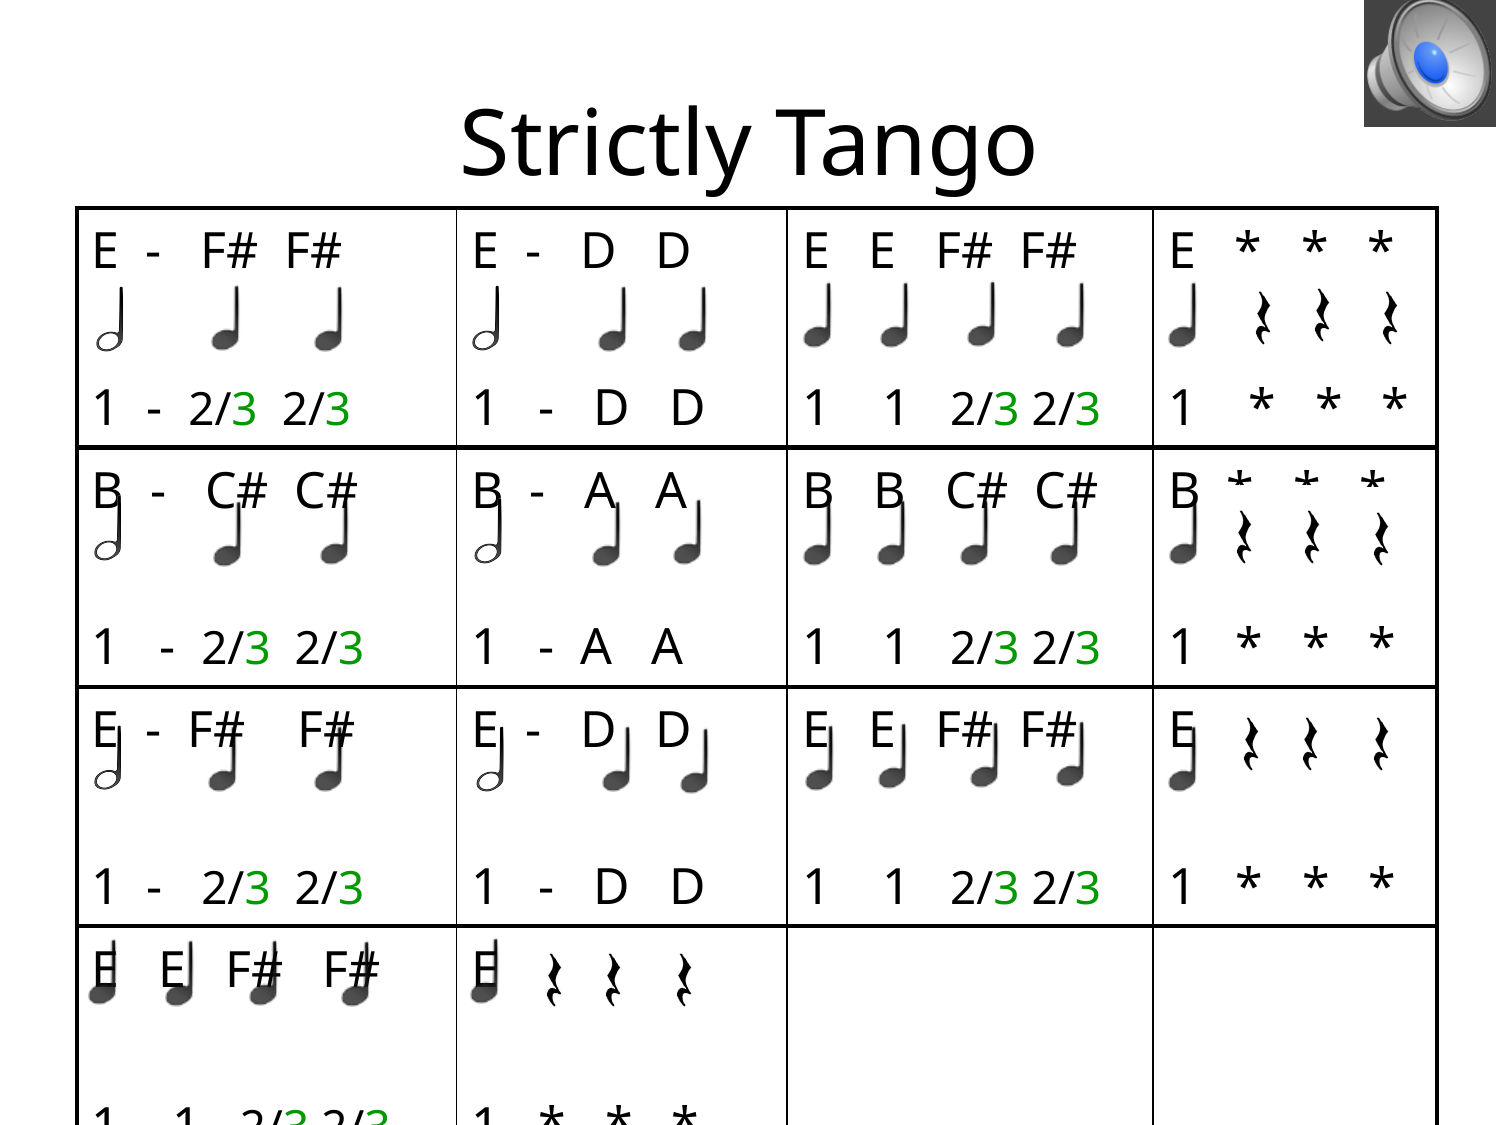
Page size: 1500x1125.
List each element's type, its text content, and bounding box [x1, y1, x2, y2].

table_header E * * * 1 * * * [1154, 210, 1435, 268]
picture [303, 476, 382, 587]
table_cell E E F# F# 1 1 2/3 2/3 [788, 689, 1152, 924]
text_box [75, 472, 155, 585]
table_cell [788, 928, 1152, 1125]
picture [195, 478, 274, 589]
picture [788, 701, 940, 813]
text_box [75, 701, 155, 814]
table_cell E - F# F# 1 - 2/3 2/3 [79, 689, 456, 924]
table_header E * * * 1 * * * [1154, 366, 1435, 445]
picture [453, 916, 725, 1027]
picture [575, 478, 653, 589]
picture [581, 264, 659, 374]
picture [785, 259, 941, 371]
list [585, 703, 663, 814]
picture [297, 264, 375, 374]
picture [1362, 0, 1497, 129]
picture [231, 917, 310, 1028]
table_header E - F# F# 1 - 2/3 2/3 [79, 210, 456, 445]
table_header E E F# F# 1 1 2/3 2/3 [788, 210, 1152, 445]
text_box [458, 703, 538, 815]
picture [662, 705, 741, 816]
table_cell B - A A 1 - A A [457, 450, 786, 685]
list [297, 703, 375, 814]
picture [324, 919, 403, 1029]
table_cell B * * * 1 * * * [1154, 450, 1435, 685]
picture [191, 703, 270, 814]
table_cell E * * * 1 * * * [457, 928, 786, 1125]
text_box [454, 261, 534, 374]
table_cell E E F# F# 1 1 2/3 2/3 [79, 928, 456, 1125]
picture [942, 478, 1021, 588]
table_cell B B C# C# 1 1 2/3 2/3 [788, 450, 1152, 685]
table_cell E - D D 1 - D D [457, 689, 786, 924]
picture [950, 259, 1029, 369]
picture [1151, 259, 1431, 370]
table_header E - D D 1 - D D [457, 210, 786, 445]
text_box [77, 263, 157, 375]
picture [661, 264, 739, 374]
picture [785, 478, 938, 588]
table_cell E * * * 1 * * * [1154, 689, 1435, 924]
table_cell B - C# C# 1 - 2/3 2/3 [79, 450, 456, 685]
picture [1033, 478, 1111, 588]
title Strictly Tango [75, 45, 1425, 206]
picture [1151, 692, 1422, 814]
picture [1039, 259, 1118, 370]
picture [1038, 699, 1117, 809]
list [152, 918, 227, 1029]
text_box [456, 475, 536, 587]
picture [194, 263, 273, 374]
picture [1152, 476, 1422, 587]
table_cell [1154, 928, 1435, 1125]
picture [71, 917, 150, 1027]
picture [953, 700, 1031, 811]
picture [656, 476, 735, 587]
